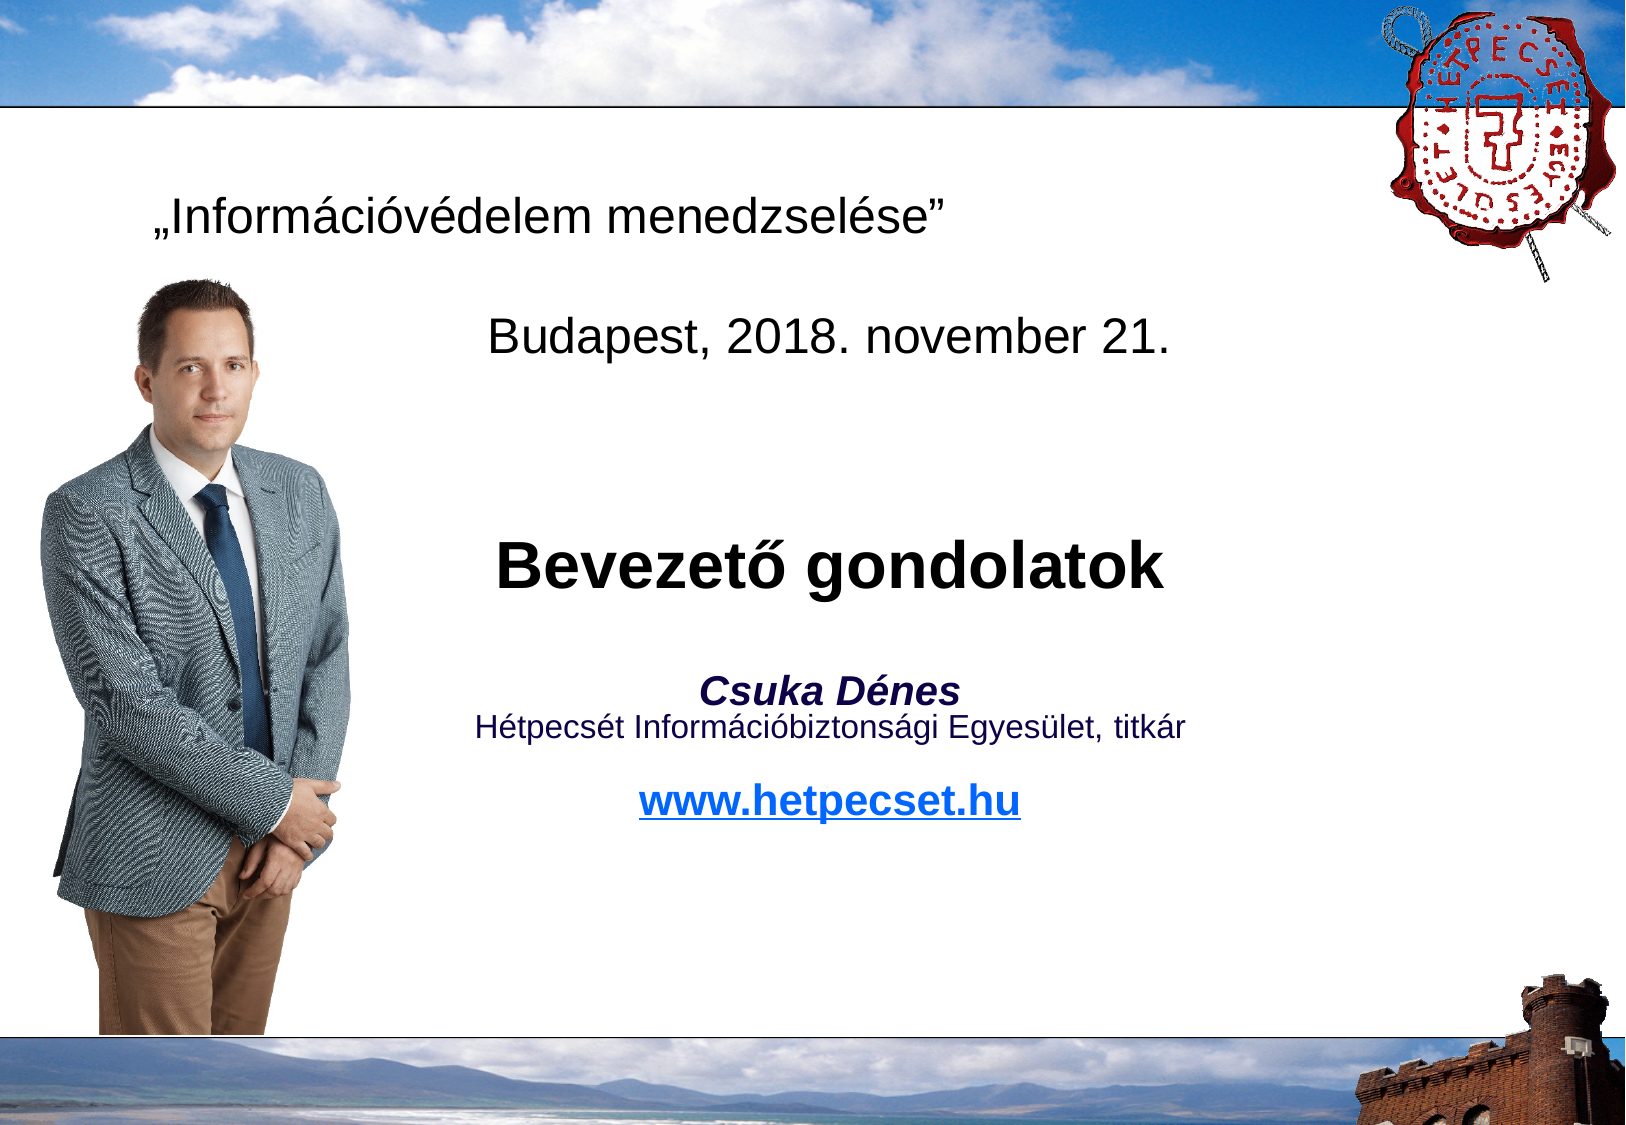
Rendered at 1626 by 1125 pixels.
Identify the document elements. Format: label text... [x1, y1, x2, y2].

text_box Bevezető gondolatok Csuka Dénes Hétpecsét Információbiztonsági Egyesület, titkár www.hetpecset.hu [363, 408, 1557, 988]
picture [32, 272, 360, 1036]
text_box „Információvédelem menedzselése” Budapest, 2018. november 21. [139, 137, 1521, 408]
picture [0, 0, 1625, 283]
picture [0, 974, 1625, 1125]
